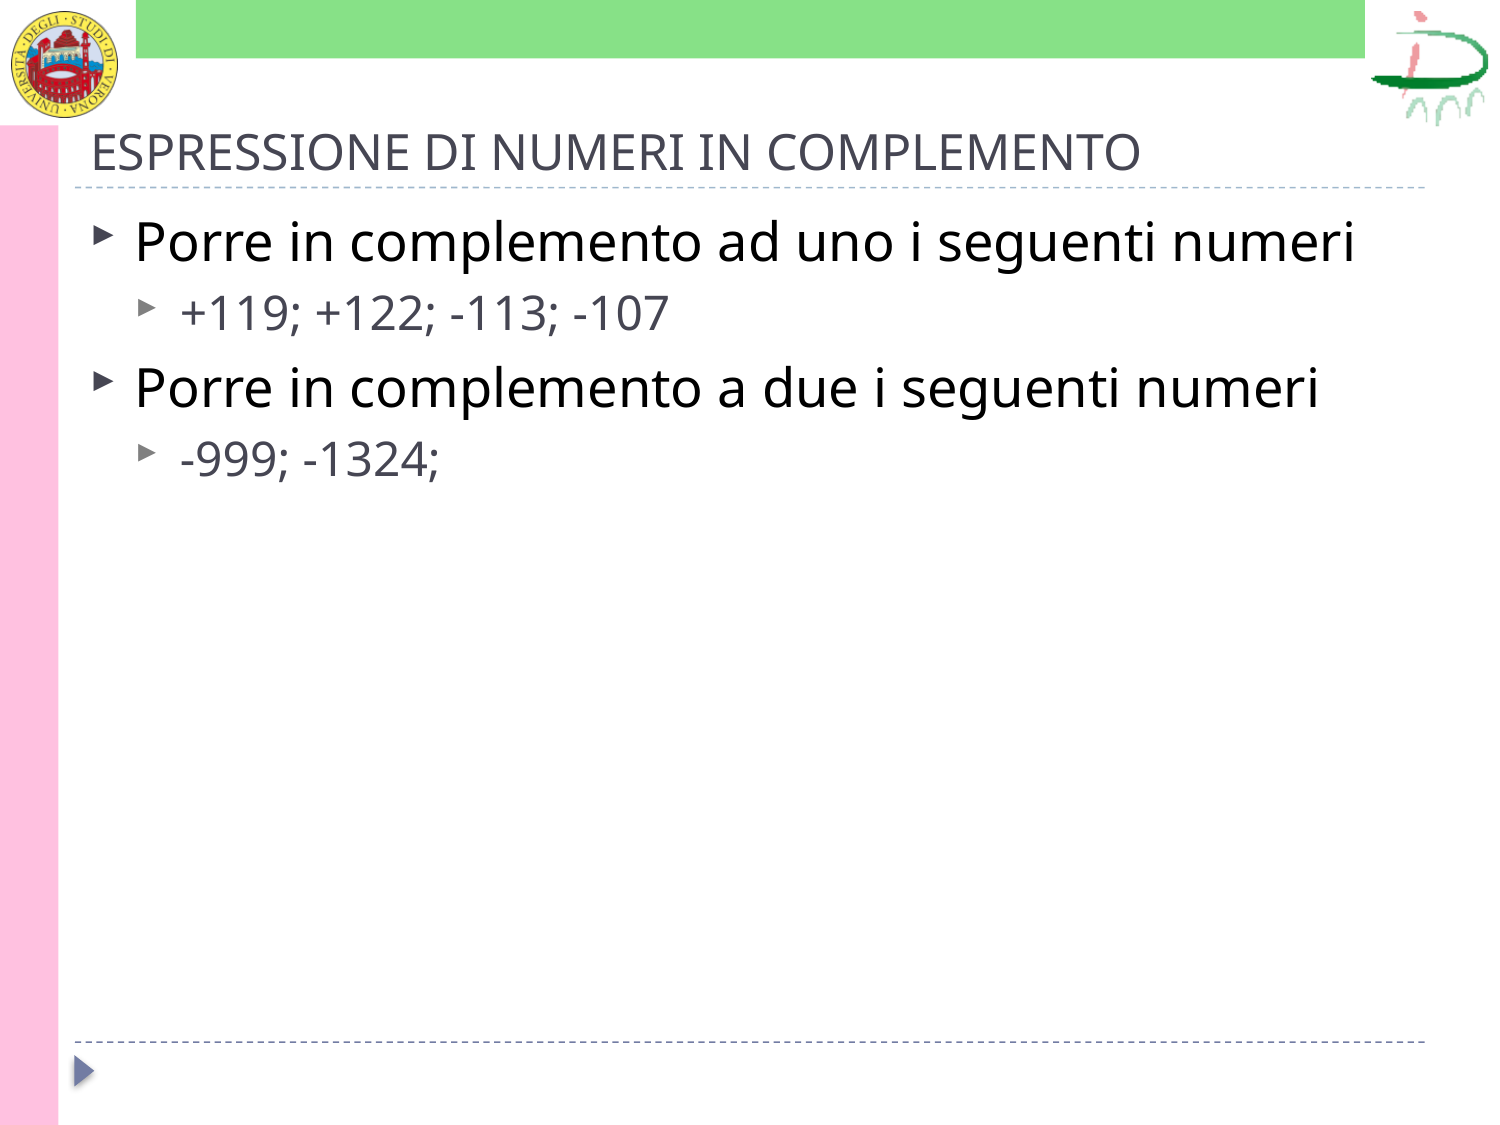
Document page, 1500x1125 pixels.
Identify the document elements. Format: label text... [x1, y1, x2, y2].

picture [11, 11, 118, 118]
picture [1371, 11, 1489, 129]
title ESPRESSIONE DI NUMERI IN COMPLEMENTO [74, 81, 1426, 188]
list Porre in complemento ad uno i seguenti numeri +119; +122; -113; -107 Porre in complemento a due i seguenti numeri -999; -1324; [74, 199, 1426, 1011]
